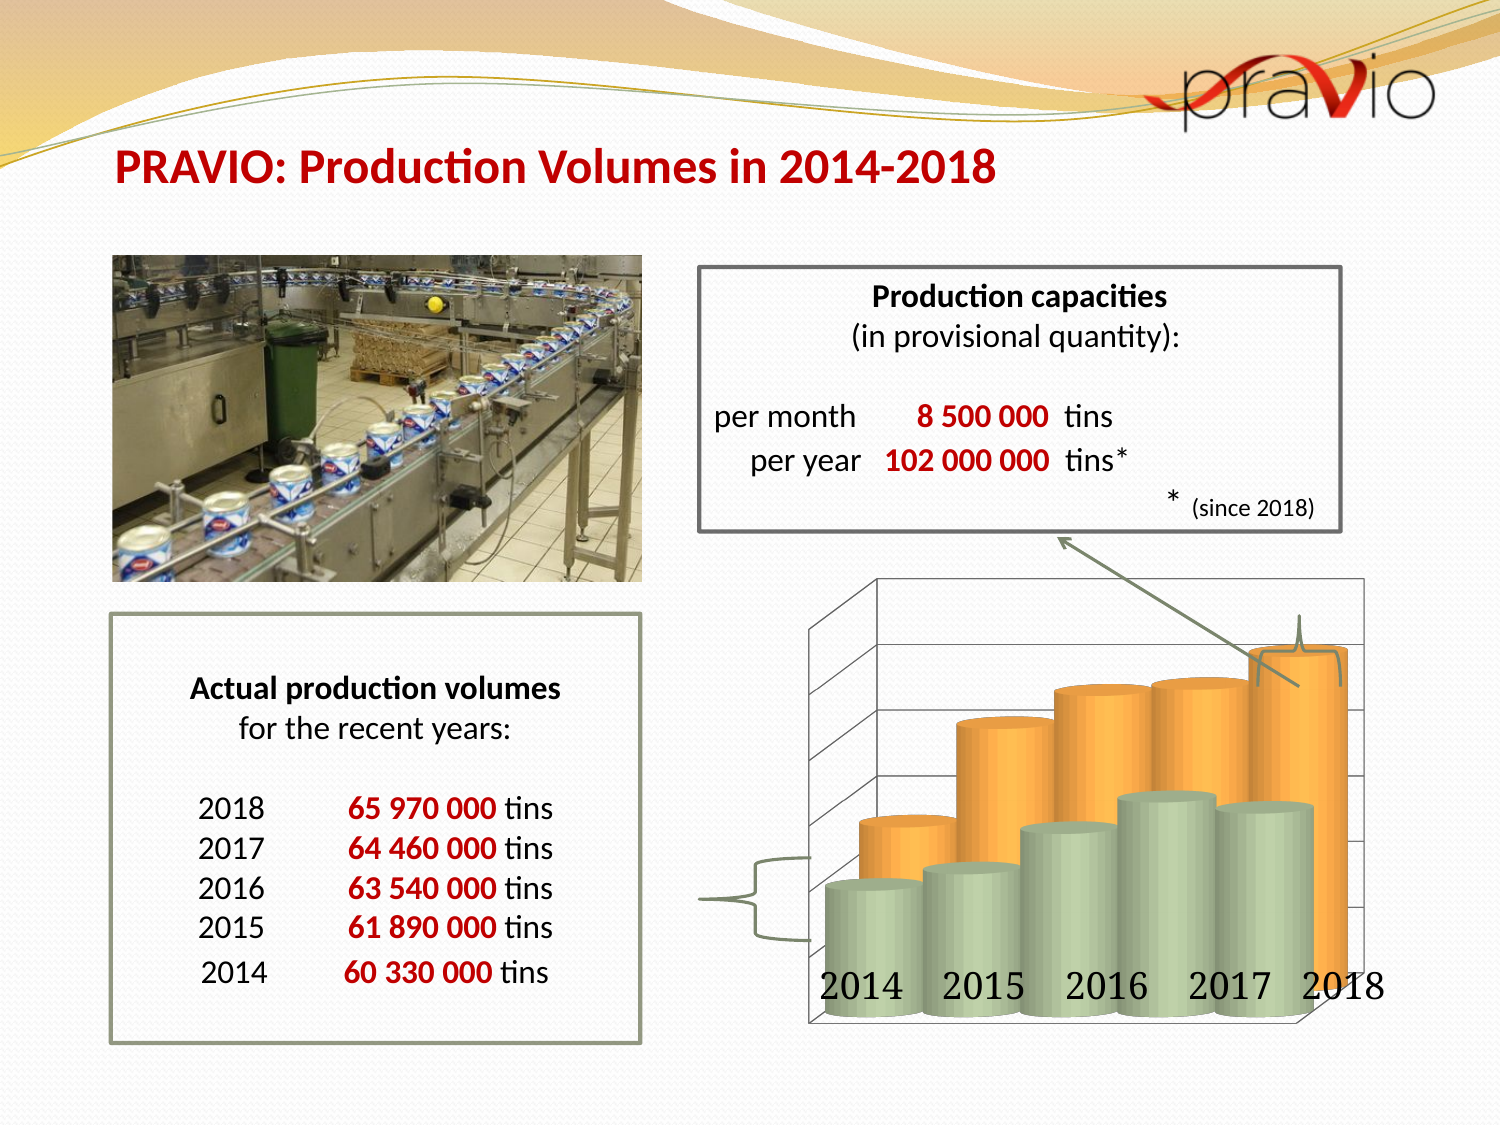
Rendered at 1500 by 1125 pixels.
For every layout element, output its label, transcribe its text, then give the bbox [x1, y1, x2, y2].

picture [112, 255, 643, 591]
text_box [1056, 536, 1300, 616]
title PRAVIO: Production Volumes in 2014-2018 [114, 66, 1044, 194]
text_box Actual production volumes for the recent years: 2018 65 970 000 tins 2017 64 460 000 tins 2016 63 540 000 tins 2015 61 890 000 tins 2014 60 330 000 tins [109, 612, 642, 1045]
picture [1129, 30, 1455, 150]
chart [670, 563, 1500, 1069]
text_box Production capacities (in provisional quantity): per month 8 500 000 tins per year 102 000 000 tins* * (since 2018) [697, 265, 1343, 534]
